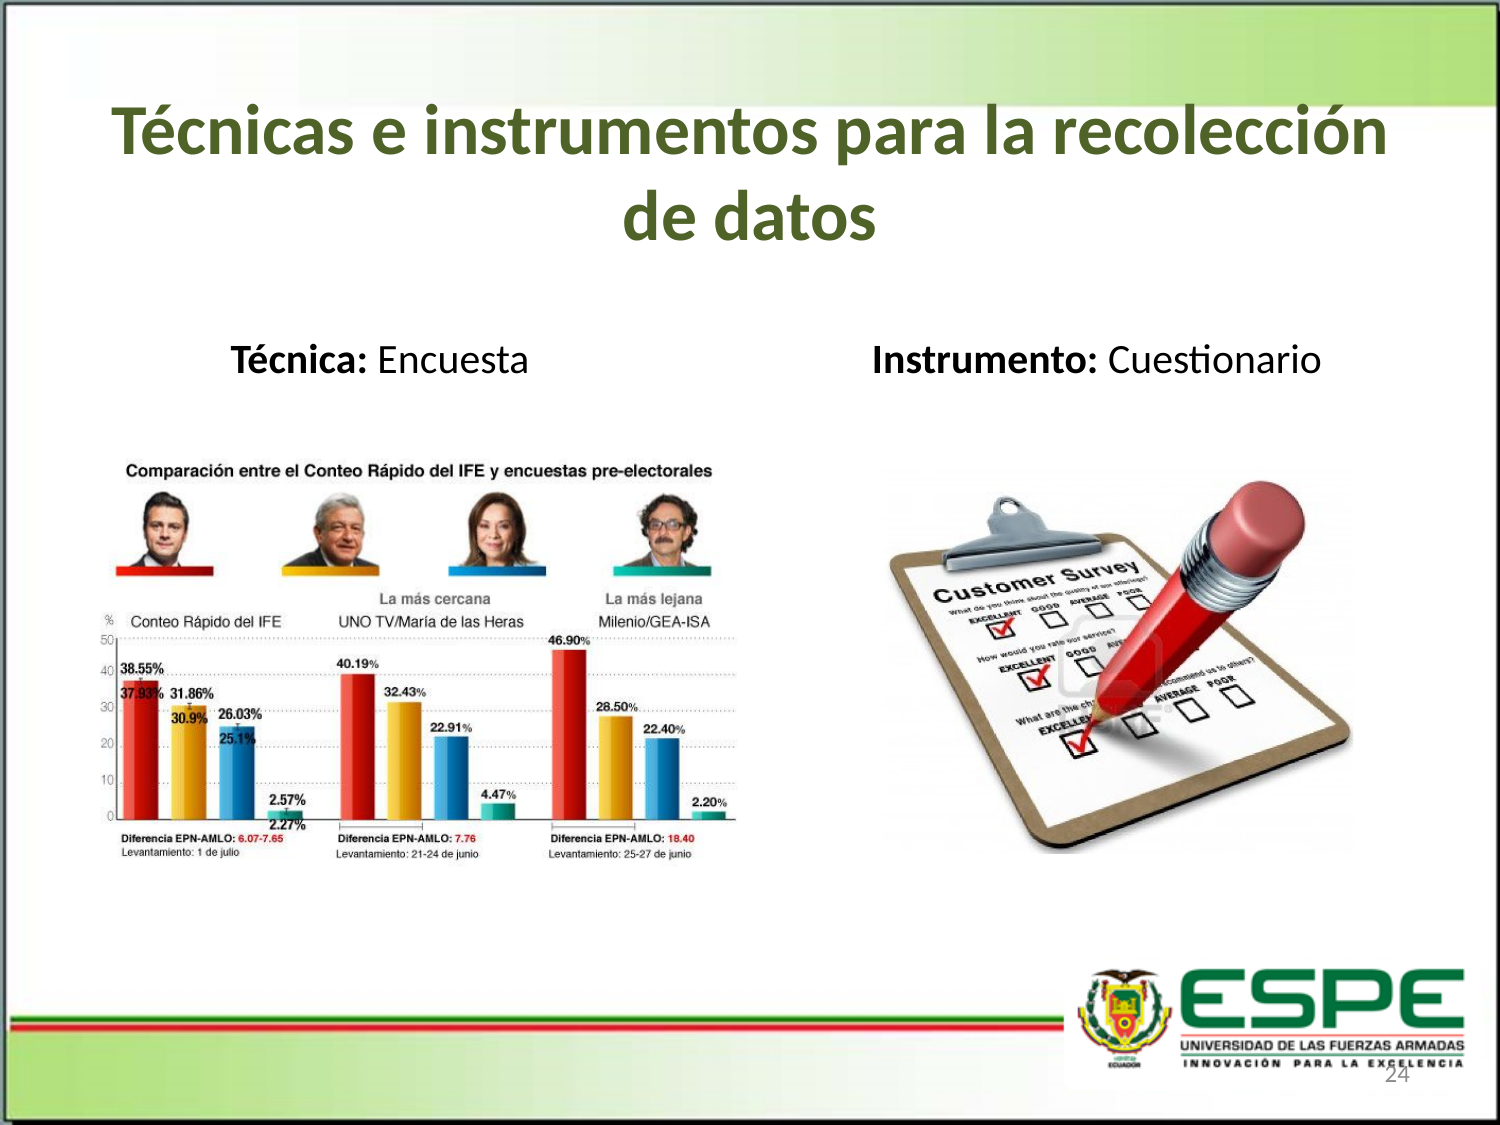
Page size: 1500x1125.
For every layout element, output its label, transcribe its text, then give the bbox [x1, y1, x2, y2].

slide_number 24 [1074, 1042, 1425, 1103]
title Técnicas e instrumentos para la recolección de datos [75, 75, 1425, 263]
text_box Técnica: Encuesta Instrumento: Cuestionario [215, 324, 1354, 435]
picture [0, 1, 1500, 1125]
